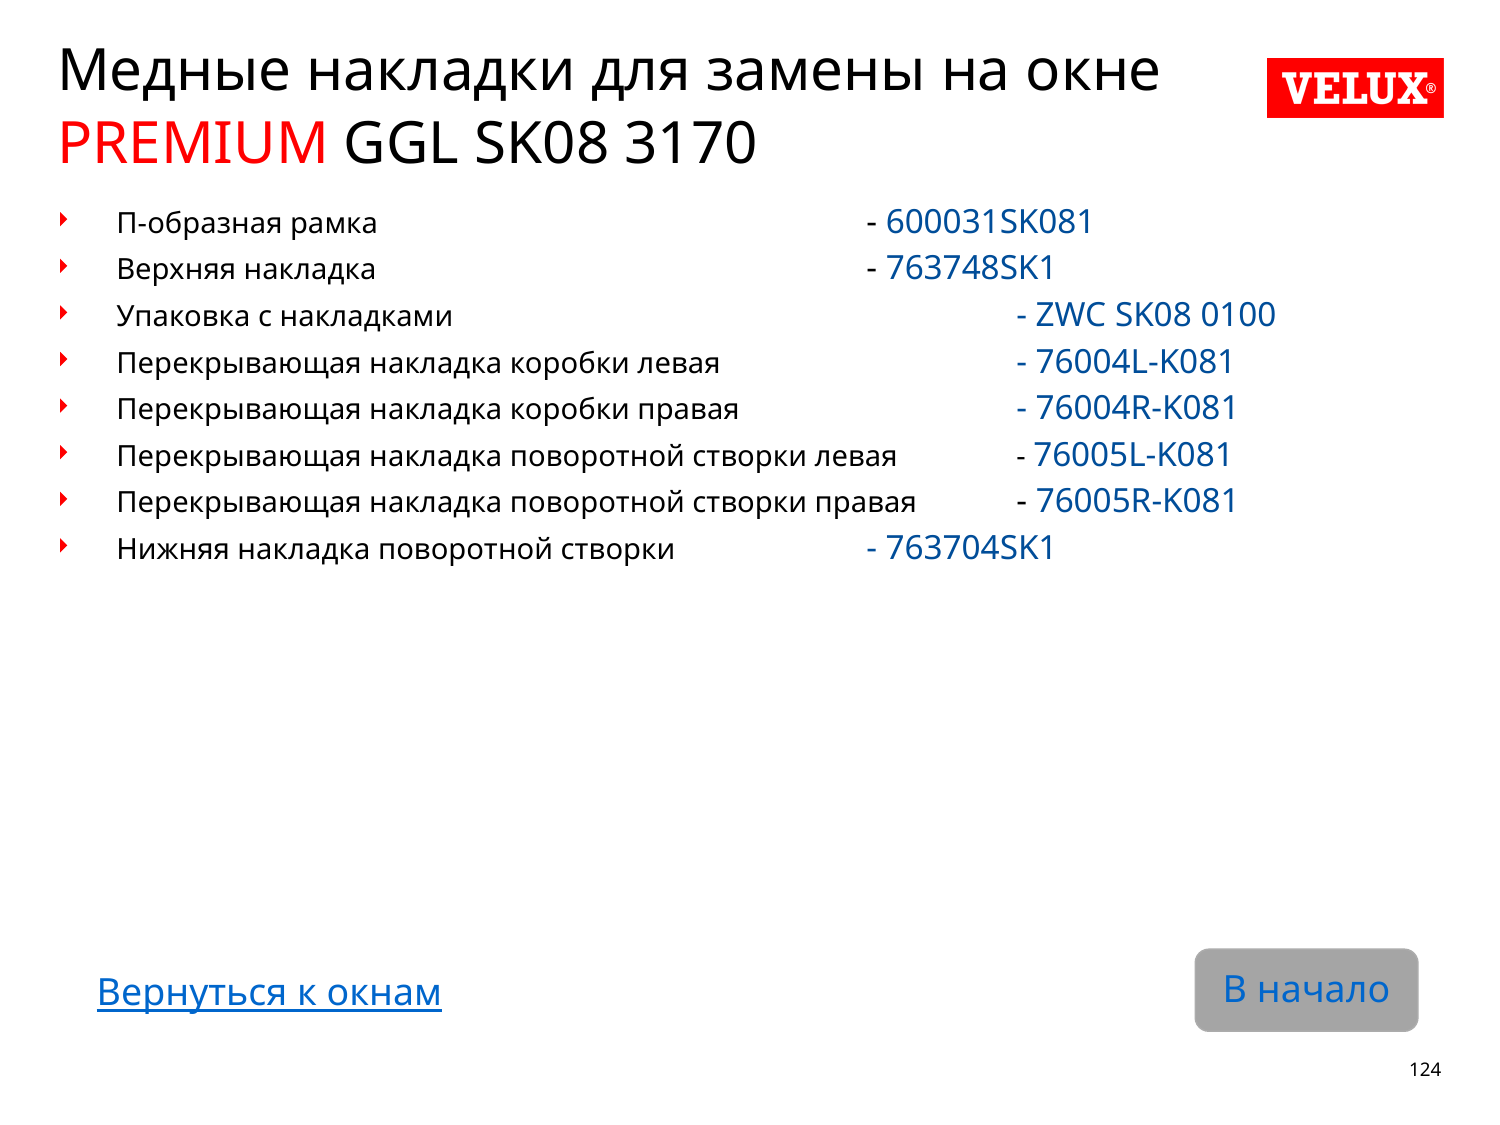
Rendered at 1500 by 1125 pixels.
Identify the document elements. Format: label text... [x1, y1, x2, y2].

slide_number 124 [1392, 1057, 1442, 1095]
text_box В начало [1195, 949, 1418, 1032]
text_box Вернуться к окнам [81, 960, 996, 1027]
picture [1267, 58, 1444, 118]
list П-образная рамка - 600031SK081 Верхняя накладка - 763748SK1 Упаковка с накладками - ZWC SK08 0100 Перекрывающая накладка коробки левая - 76004L-K081 Перекрывающая накладка коробки правая - 76004R-K081 Перекрывающая накладка поворотной створки левая - 76005L-K081 Перекрывающая накладка поворотной створки правая - 76005R-K081 Нижняя накладка поворотной створки - 763704SK1 [56, 199, 1442, 602]
title Медные накладки для замены на окне PREMIUM GGL SK08 3170 [56, 27, 1211, 182]
